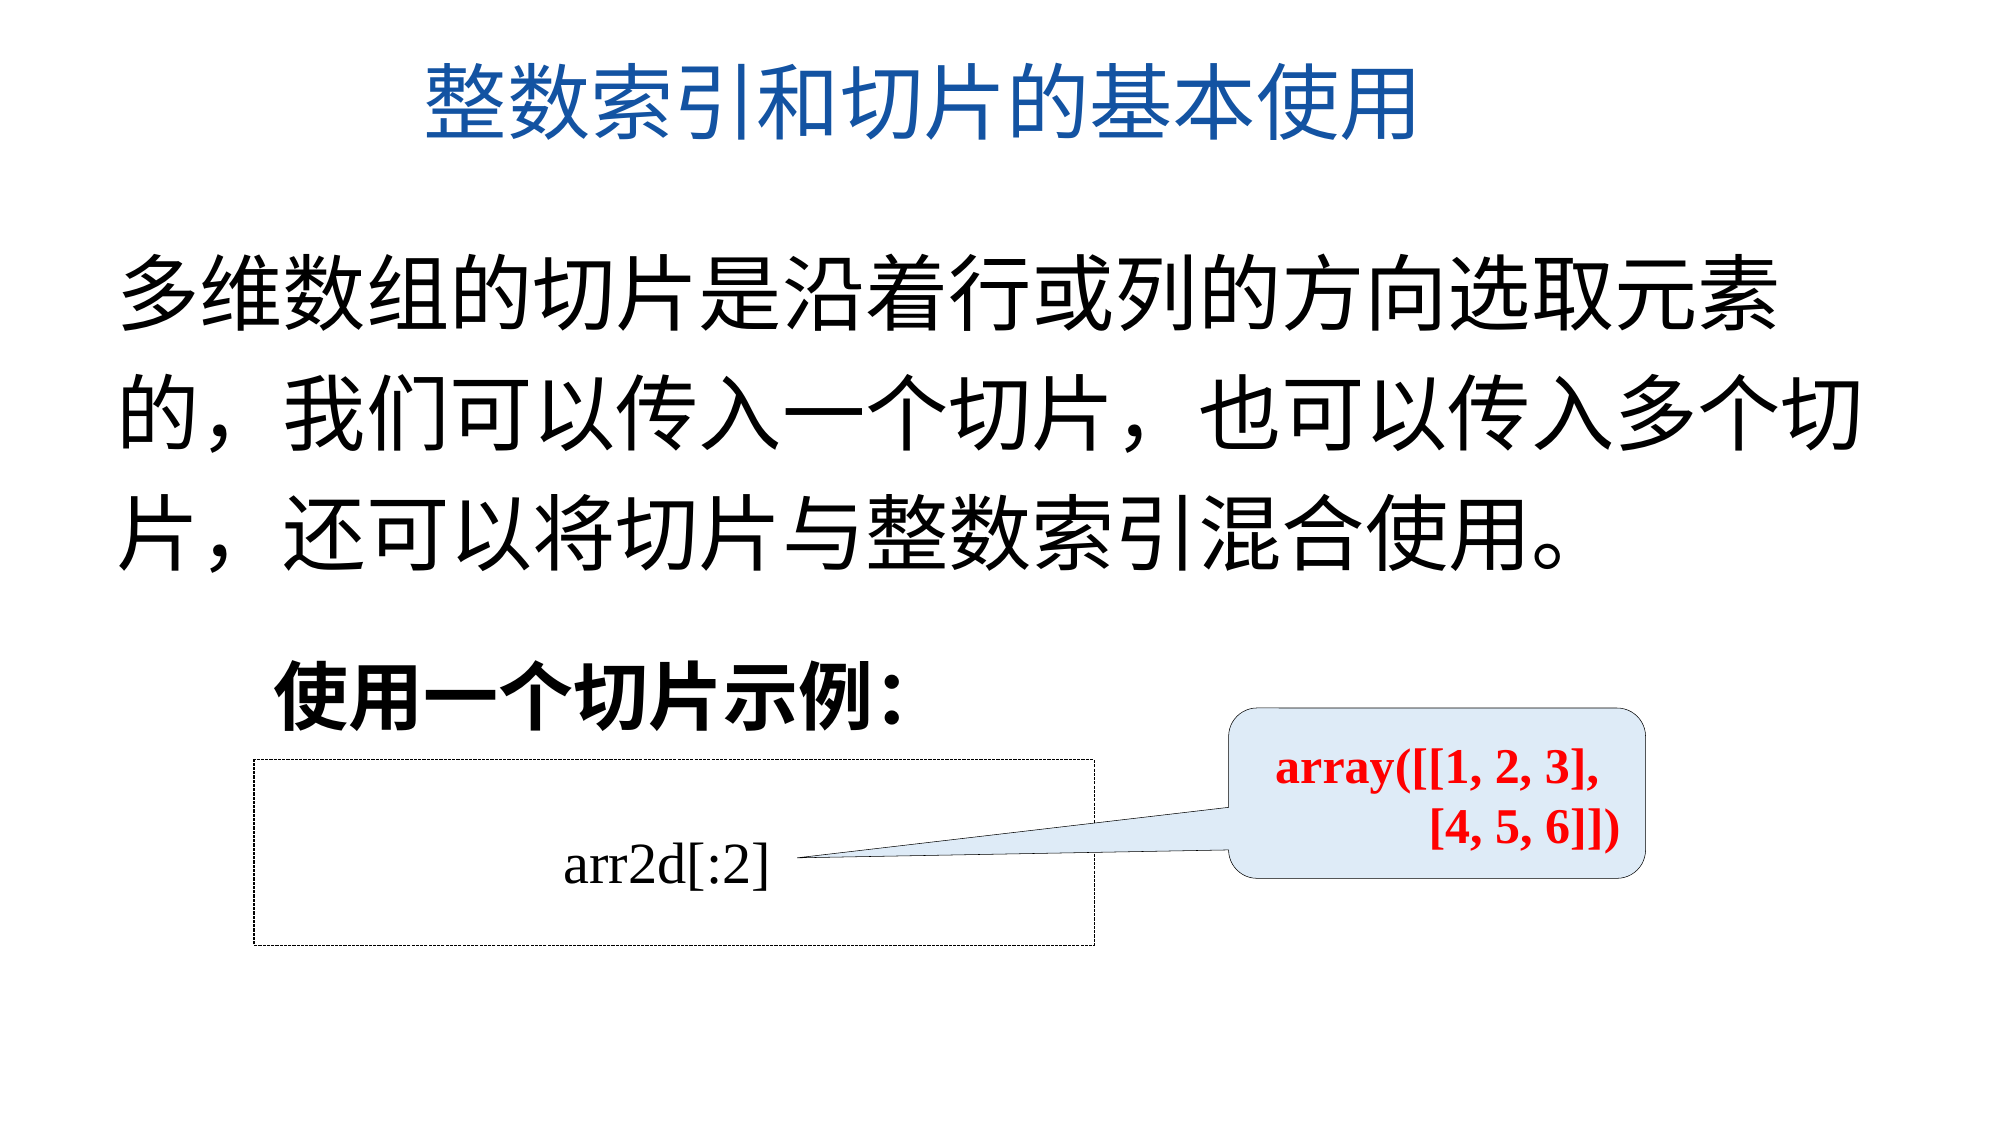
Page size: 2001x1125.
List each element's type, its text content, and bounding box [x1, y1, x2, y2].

text_box 多维数组的切片是沿着行或列的方向选取元素的，我们可以传入一个切片，也可以传入多个切片，还可以将切片与整数索引混合使用。 [101, 214, 1908, 589]
text_box 使用一个切片示例： [258, 641, 964, 747]
text_box 整数索引和切片的基本使用 [409, 43, 1474, 158]
text_box [253, 759, 1095, 946]
text_box array([[1, 2, 3], [4, 5, 6]]) [797, 706, 1647, 880]
